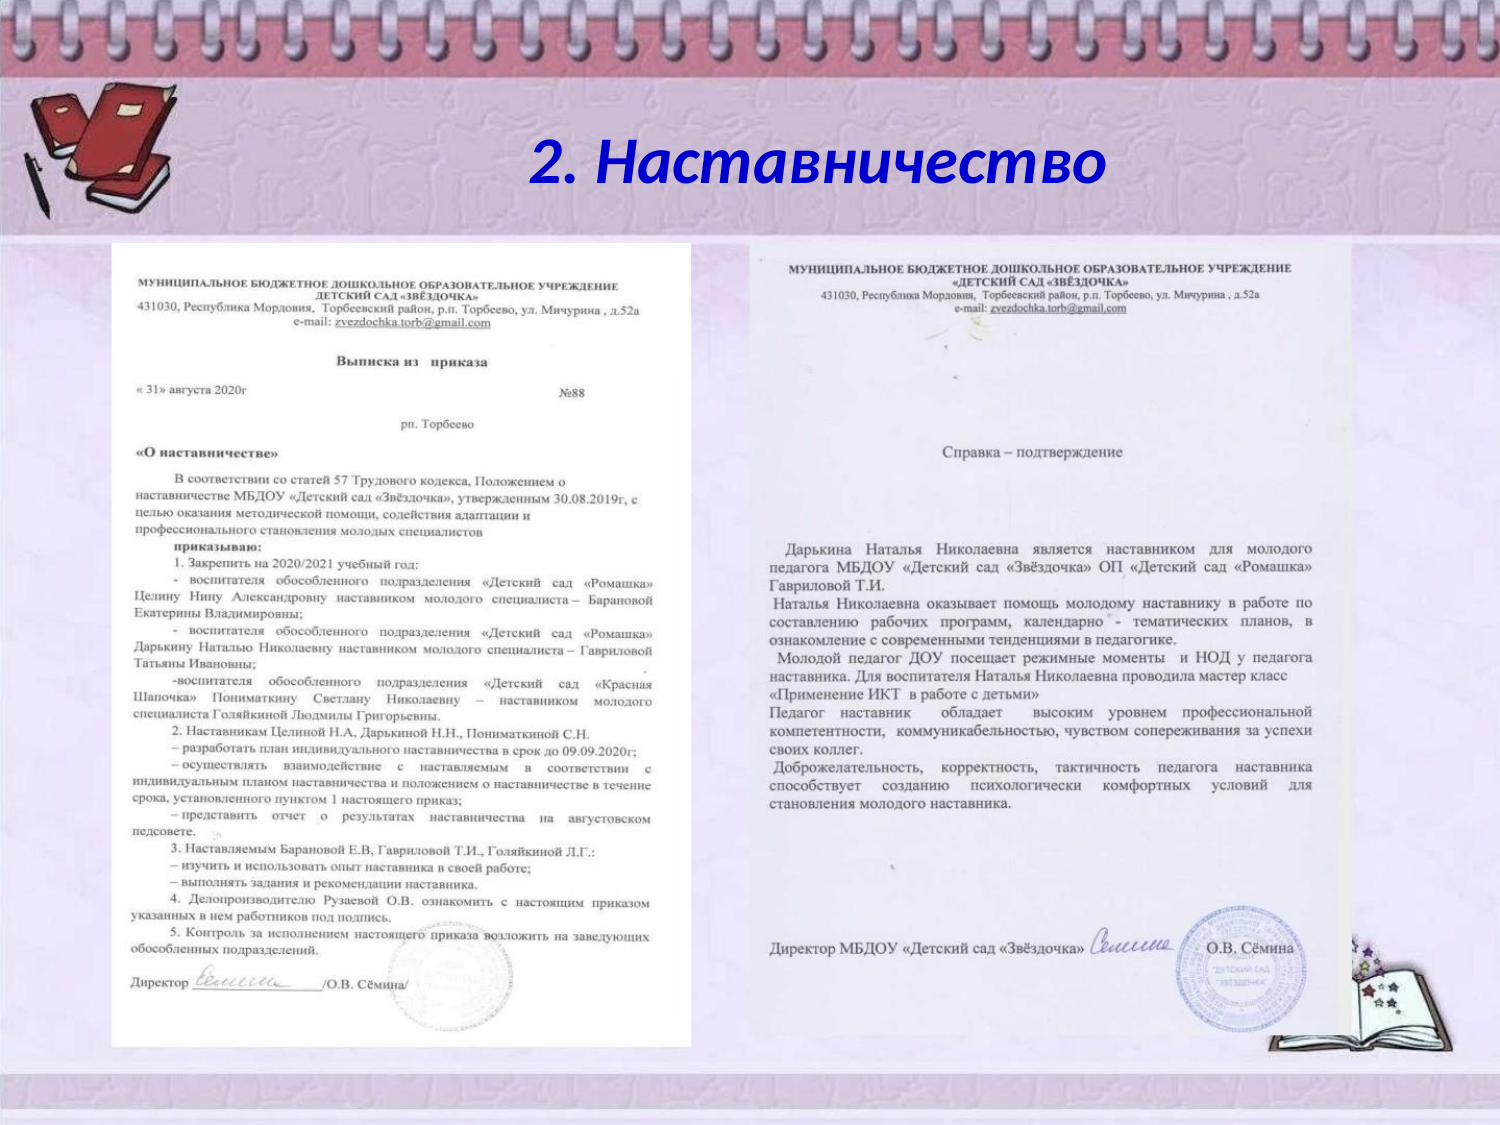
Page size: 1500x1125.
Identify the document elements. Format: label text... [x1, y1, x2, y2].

text_box 2. Наставничество [528, 127, 1207, 198]
text_box [0, 0, 1500, 1125]
